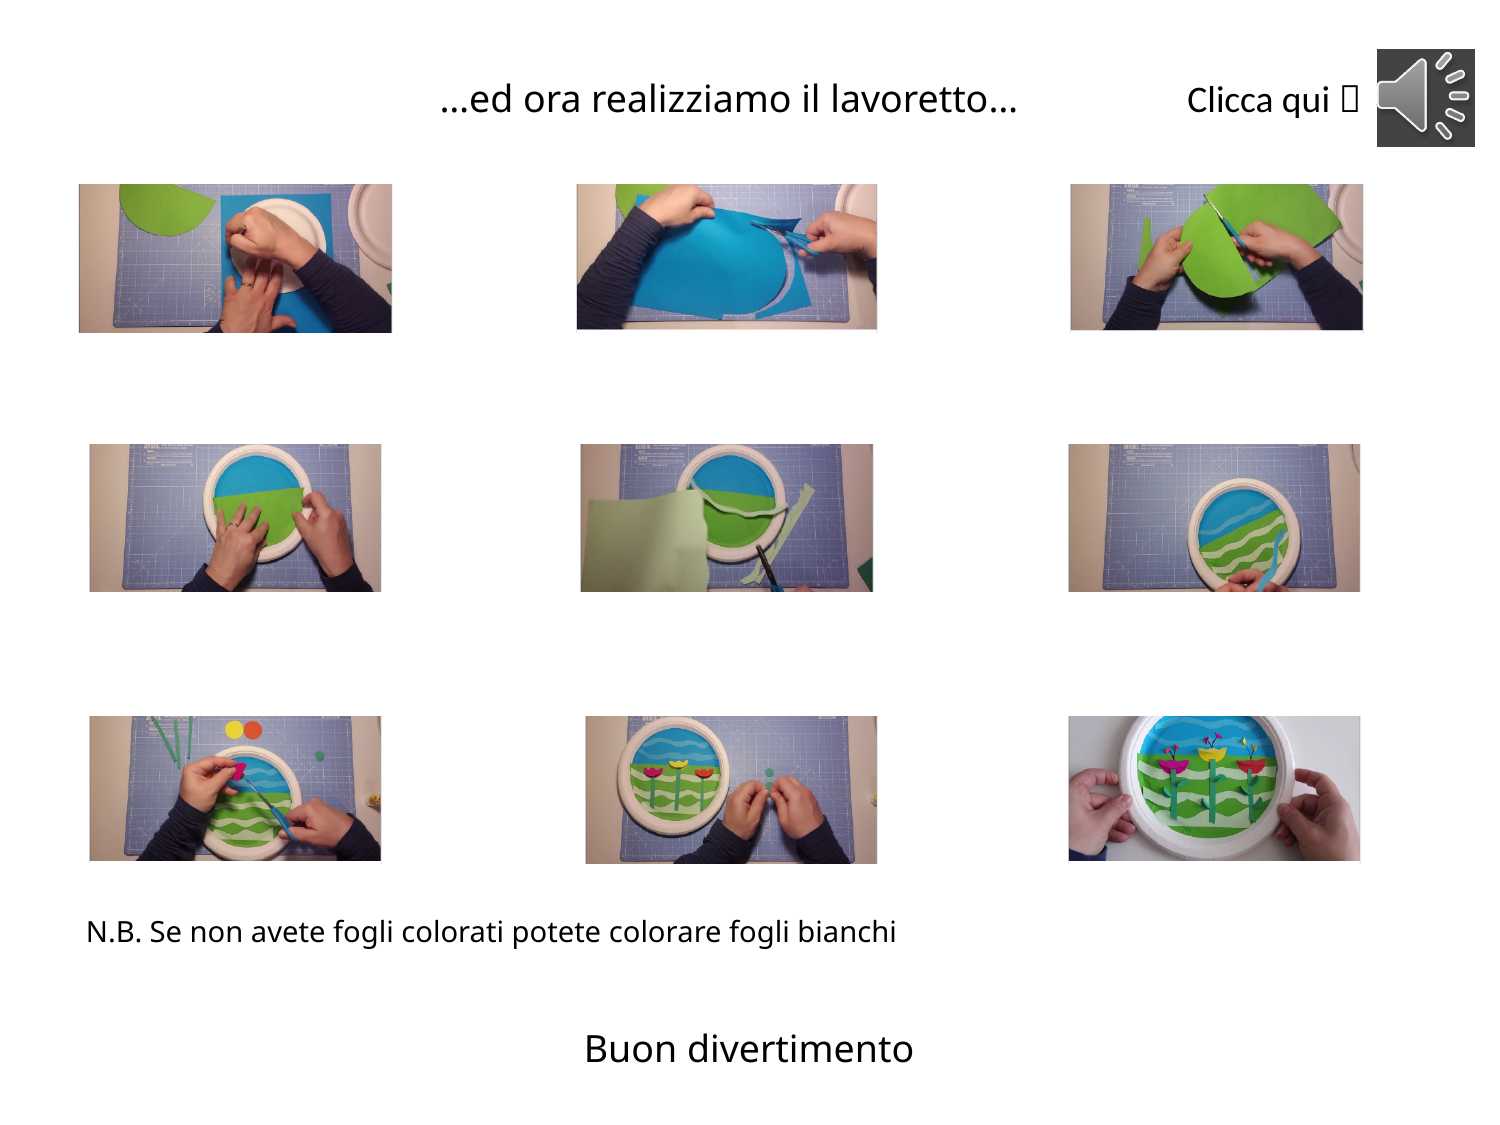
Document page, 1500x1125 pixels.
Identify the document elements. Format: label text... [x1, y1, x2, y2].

picture [1375, 48, 1476, 149]
text_box Clicca qui  [1172, 68, 1375, 128]
picture [76, 184, 394, 333]
title …ed ora realizziamo il lavoretto… [424, 66, 1069, 138]
text_box N.B. Se non avete fogli colorati potete colorare fogli bianchi [70, 905, 1128, 976]
picture [1066, 444, 1362, 592]
text_box Buon divertimento [568, 1017, 941, 1089]
picture [583, 715, 879, 864]
picture [87, 444, 383, 592]
picture [574, 184, 879, 333]
picture [1068, 184, 1365, 333]
picture [1066, 715, 1362, 864]
picture [87, 715, 383, 864]
picture [578, 444, 875, 592]
